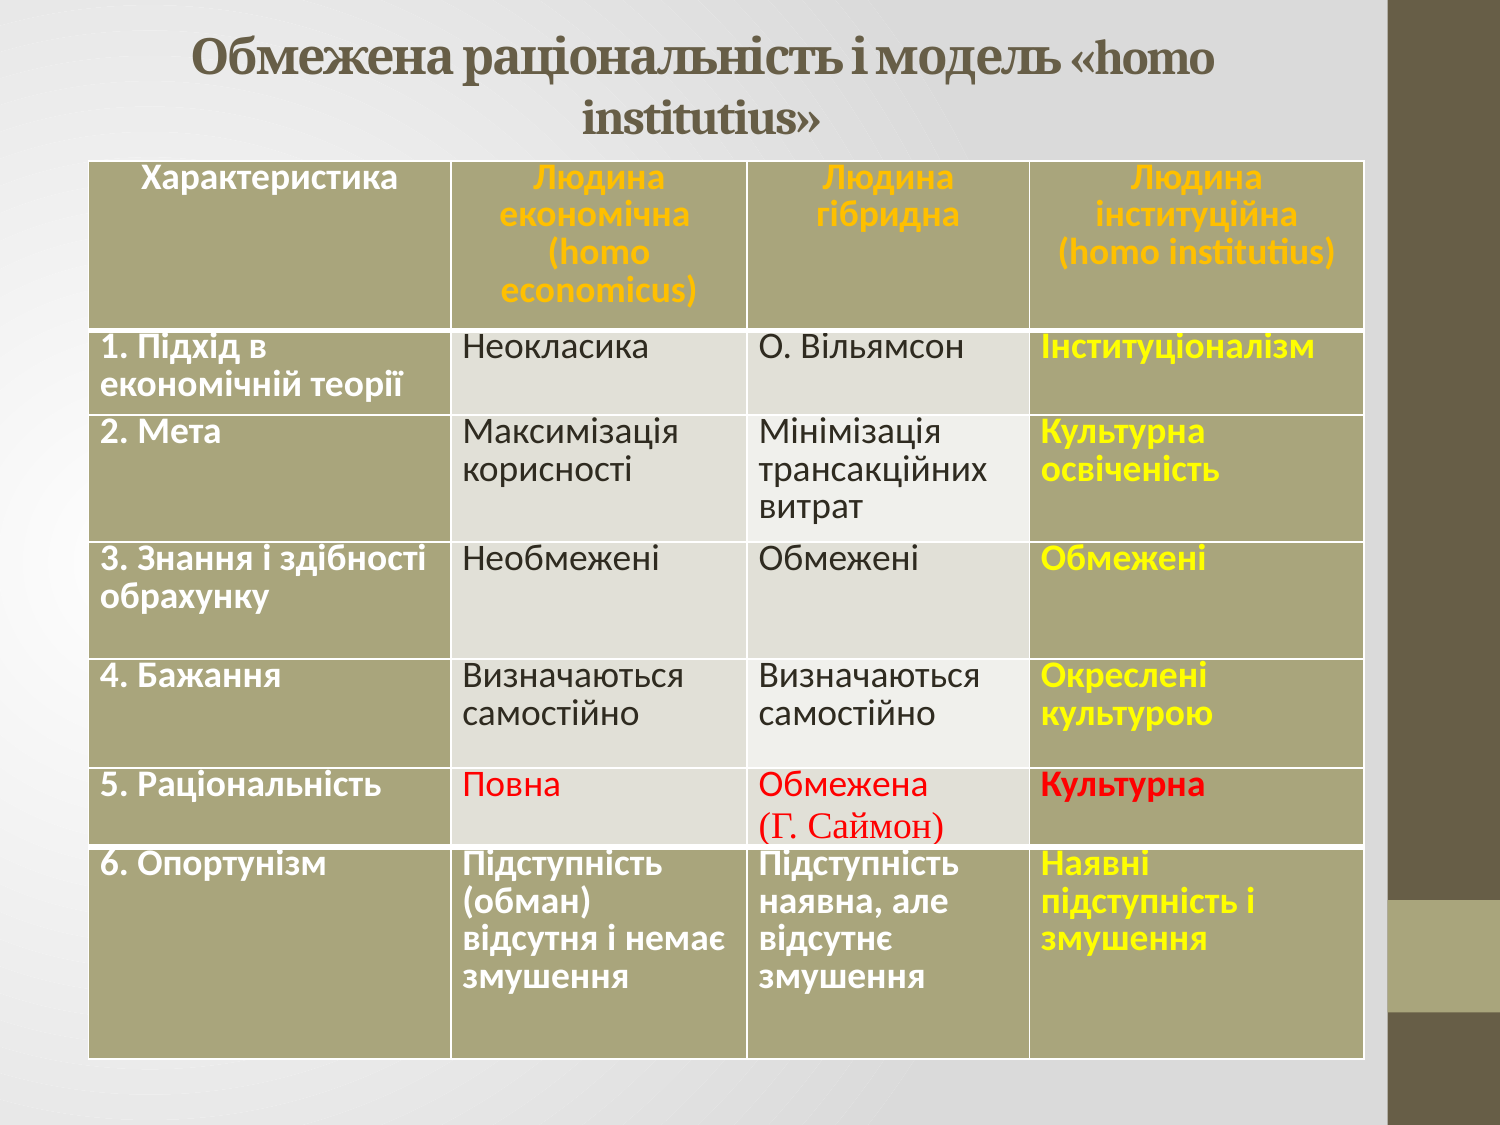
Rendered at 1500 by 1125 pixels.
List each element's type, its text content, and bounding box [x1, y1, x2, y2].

table_cell 3. Знання і здібності обрахунку [89, 543, 450, 658]
table_header Людина економічна (homo economіcus) [452, 162, 746, 328]
table_cell О. Вільямсон [748, 333, 1029, 414]
table_cell Наявні підступність і змушення [1030, 850, 1363, 1058]
table_cell Підступність наявна, але відсутнє змушення [748, 850, 1029, 1058]
table_cell Повна [452, 769, 746, 844]
table_cell Обмежена (Г. Саймон) [748, 769, 1029, 844]
table_cell 6. Опортунізм [89, 850, 450, 1058]
table_header Людина гібридна [748, 162, 1029, 328]
table_cell Визначаються самостійно [748, 660, 1029, 767]
table_cell Визначаються самостійно [452, 660, 746, 767]
table_cell Обмежені [748, 543, 1029, 658]
table_cell 2. Мета [89, 416, 450, 541]
table_cell Інституціоналізм [1030, 333, 1363, 414]
table_cell Окреслені культурою [1030, 660, 1363, 767]
table_cell Мінімізація трансакційних витрат [748, 416, 1029, 541]
table_cell Обмежені [1030, 543, 1363, 658]
table_cell 1. Підхід в економічній теорії [89, 333, 450, 414]
table_cell Максимізація корисності [452, 416, 746, 541]
table_header Характеристика [89, 162, 450, 328]
table_cell 5. Раціональність [89, 769, 450, 844]
table_cell 4. Бажання [89, 660, 450, 767]
table_header Людина інституційна (homo institutius) [1030, 162, 1363, 328]
table_cell Культурна [1030, 769, 1363, 844]
title Обмежена раціональність і модель «homo institutius» [76, 30, 1327, 138]
table_cell Необмежені [452, 543, 746, 658]
table_cell Культурна освіченість [1030, 416, 1363, 541]
table_cell Підступність (обман) відсутня і немає змушення [452, 850, 746, 1058]
table_cell Неокласика [452, 333, 746, 414]
